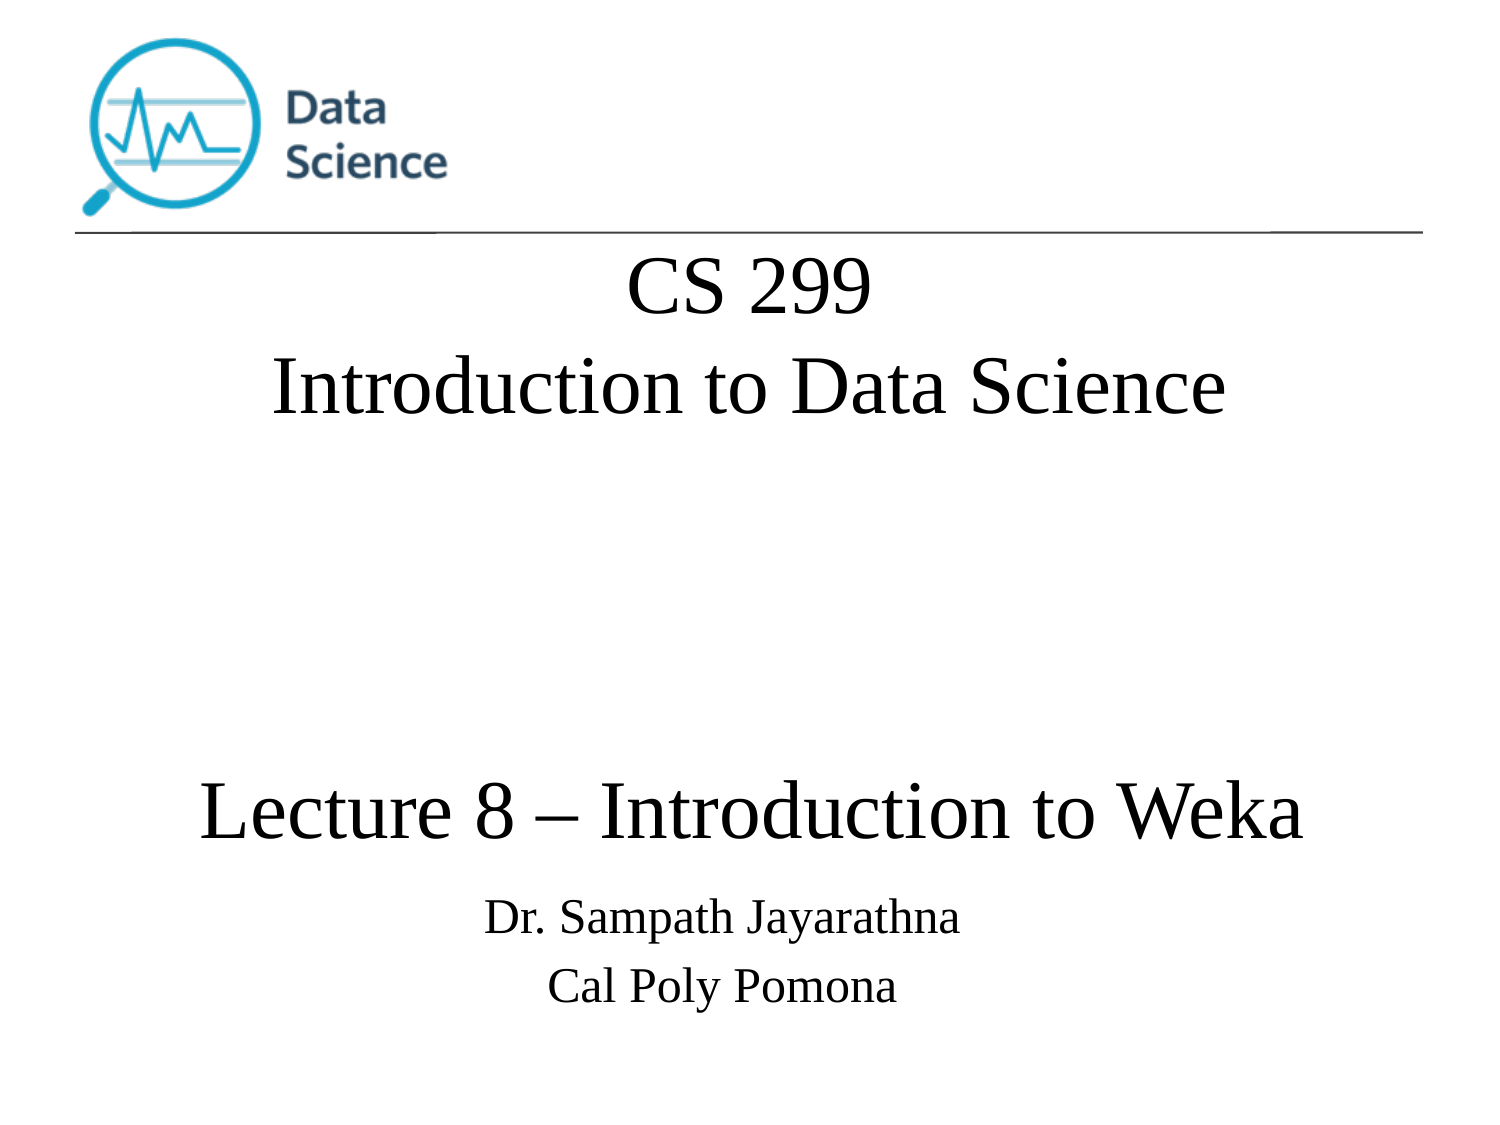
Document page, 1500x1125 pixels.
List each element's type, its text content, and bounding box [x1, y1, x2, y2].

picture [55, 33, 620, 224]
text_box CS 299 Introduction to Data Science [228, 223, 1272, 439]
subtitle Dr. Sampath Jayarathna Cal Poly Pomona [159, 882, 1286, 1125]
title Lecture 8 – Introduction to Weka [58, 471, 1467, 864]
